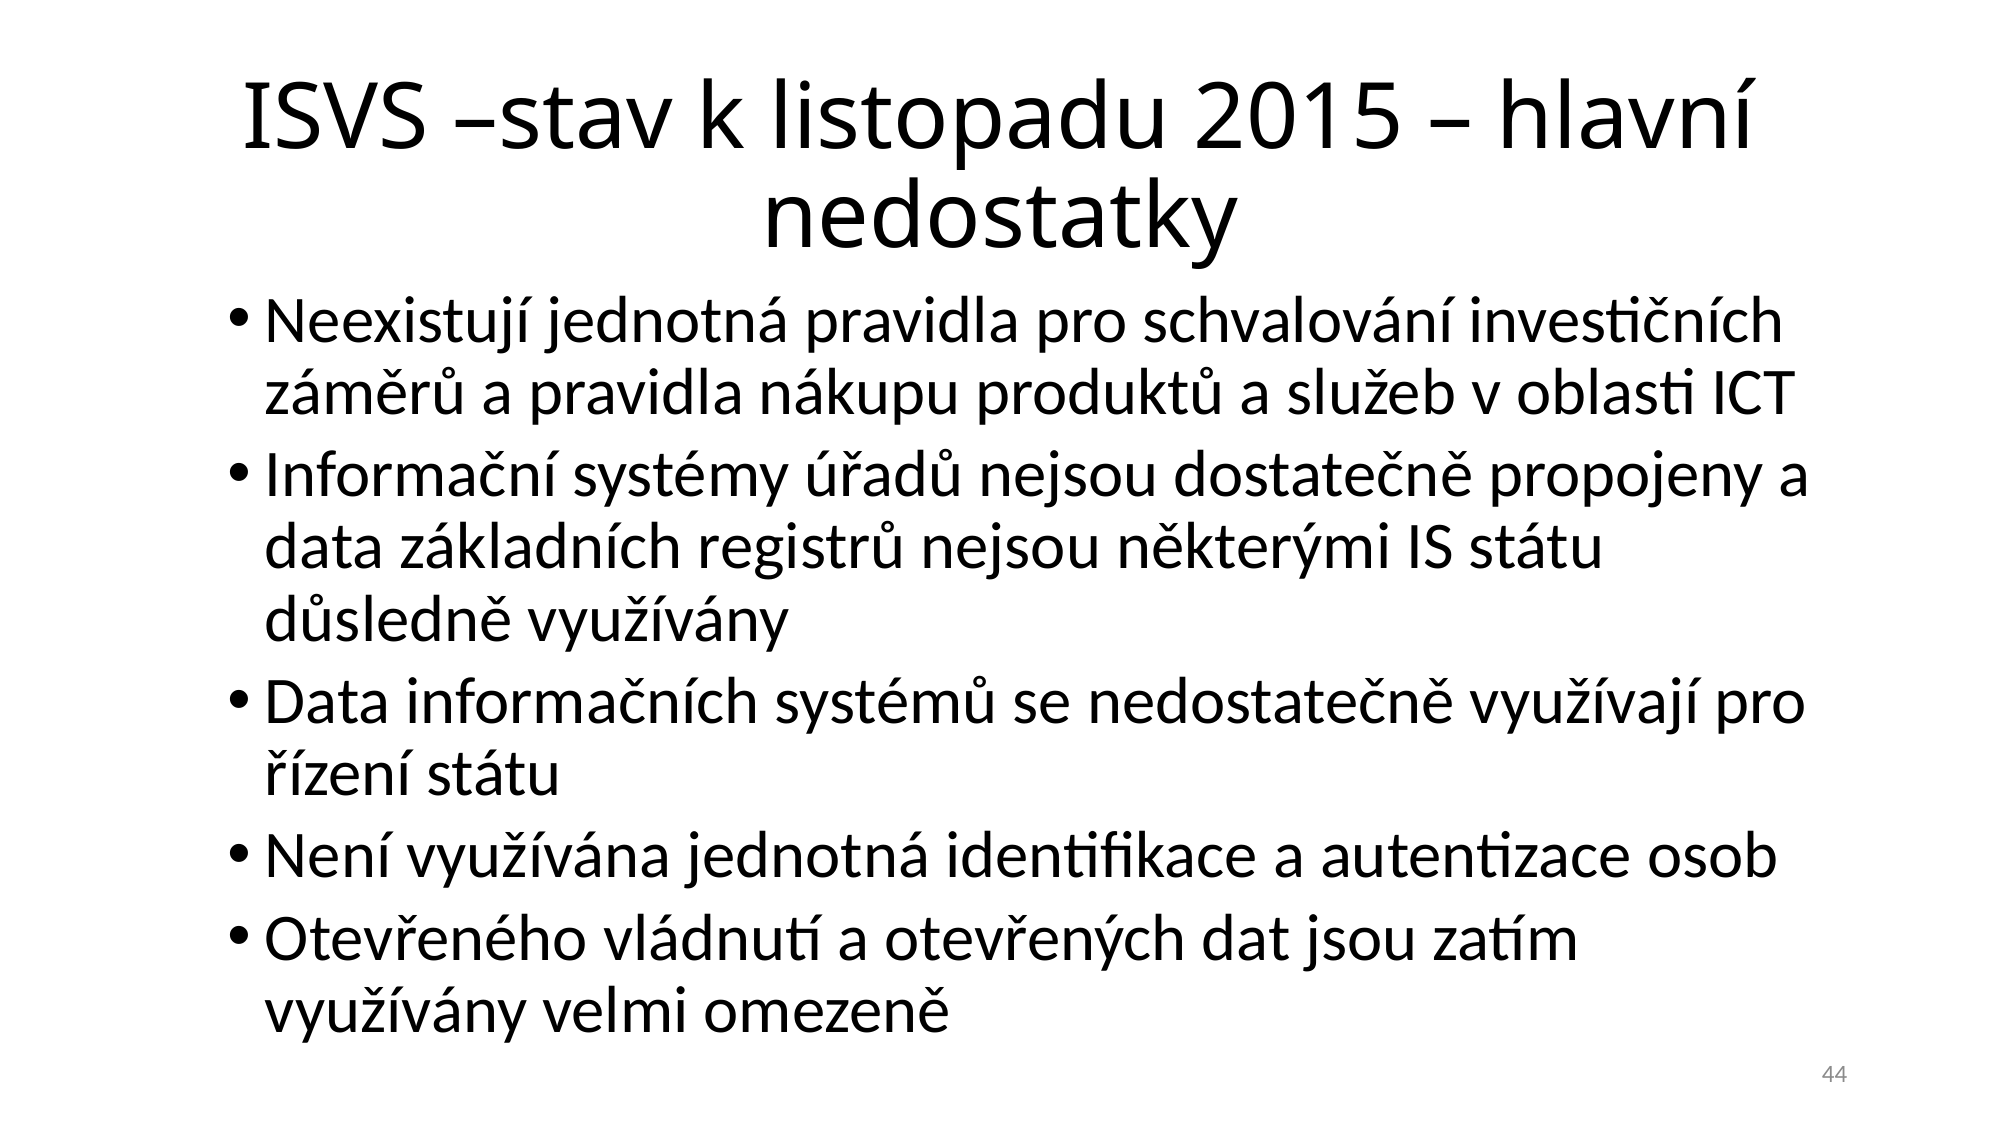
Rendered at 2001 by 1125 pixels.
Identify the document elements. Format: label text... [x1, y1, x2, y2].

slide_number 44 [1412, 1042, 1863, 1103]
list Neexistují jednotná pravidla pro schvalování investičních záměrů a pravidla nákupu produktů a služeb v oblasti ICT Informační systémy úřadů nejsou dostatečně propojeny a data základních registrů nejsou některými IS státu důsledně využívány Data informačních systémů se nedostatečně využívají pro řízení státu Není využívána jednotná identifikace a autentizace osob Otevřeného vládnutí a otevřených dat jsou zatím využívány velmi omezeně [137, 277, 1863, 1062]
title ISVS –stav k listopadu 2015 – hlavní nedostatky [137, 59, 1863, 277]
